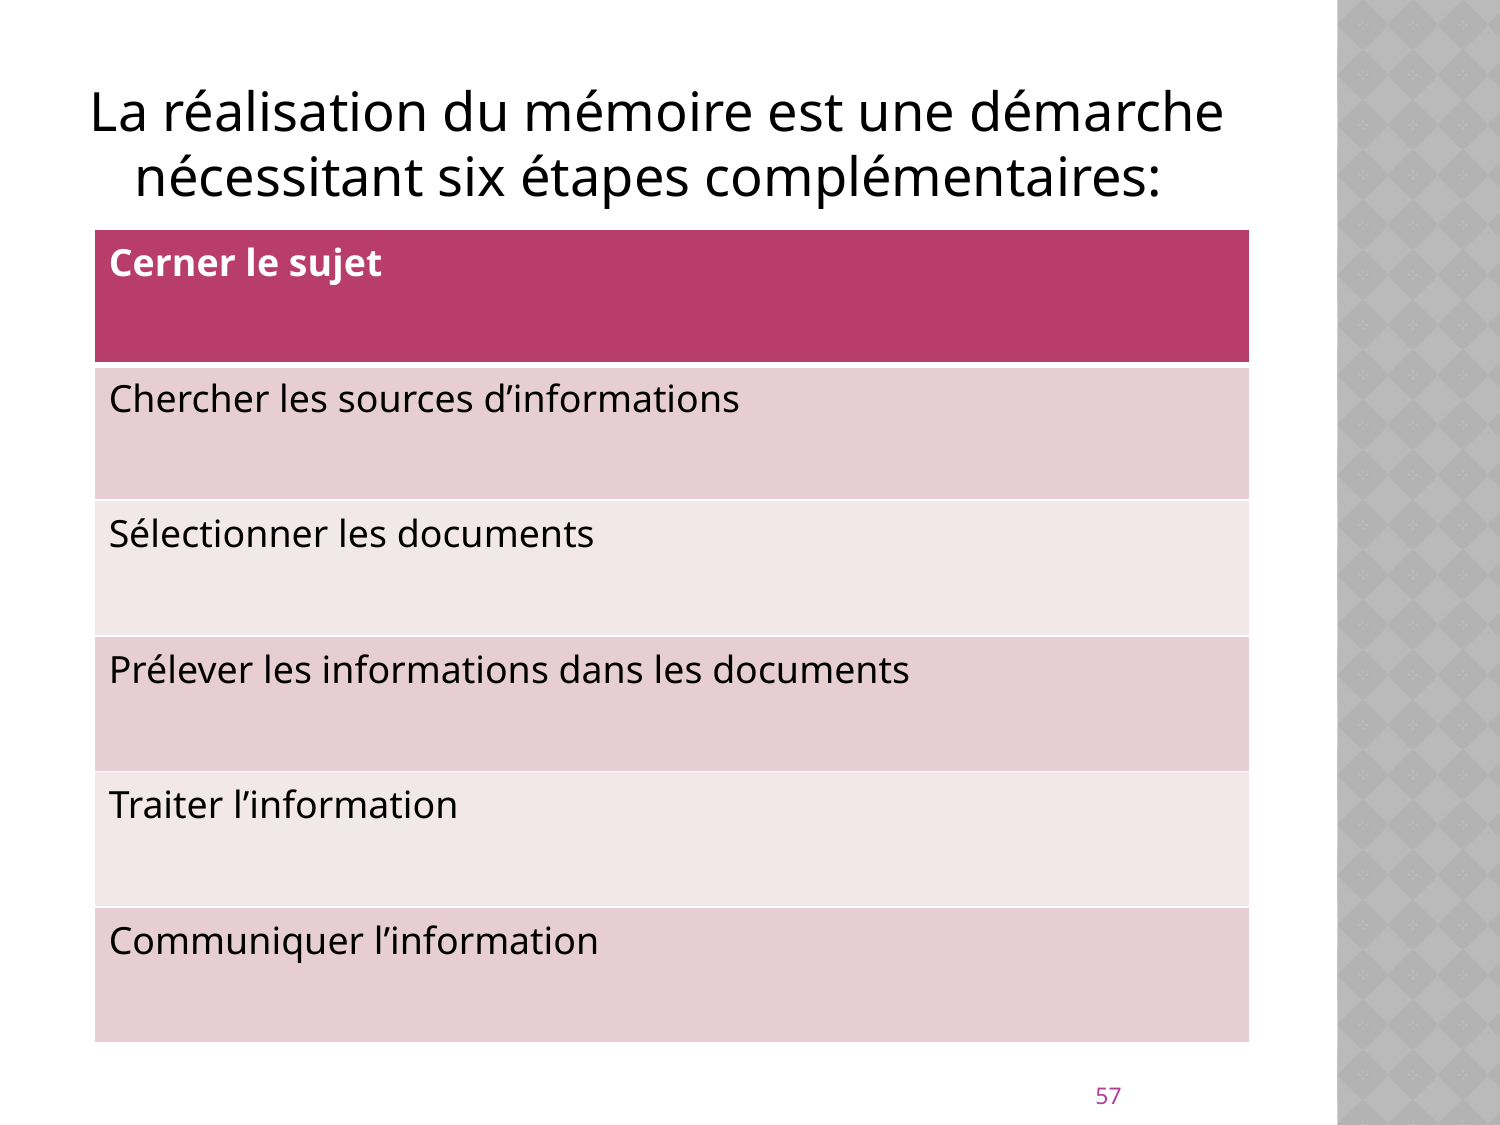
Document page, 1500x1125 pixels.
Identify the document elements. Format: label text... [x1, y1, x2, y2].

list La réalisation du mémoire est une démarche nécessitant six étapes complémentaires: [75, 70, 1263, 1059]
table_header Cerner le sujet [95, 230, 1249, 362]
slide_number 57 [1025, 1075, 1122, 1113]
table_cell Sélectionner les documents [95, 501, 1249, 635]
table_cell Prélever les informations dans les documents [95, 637, 1249, 771]
table_cell Chercher les sources d’informations [95, 368, 1249, 499]
table_cell Traiter l’information [95, 772, 1249, 906]
table_cell Communiquer l’information [95, 908, 1249, 1042]
